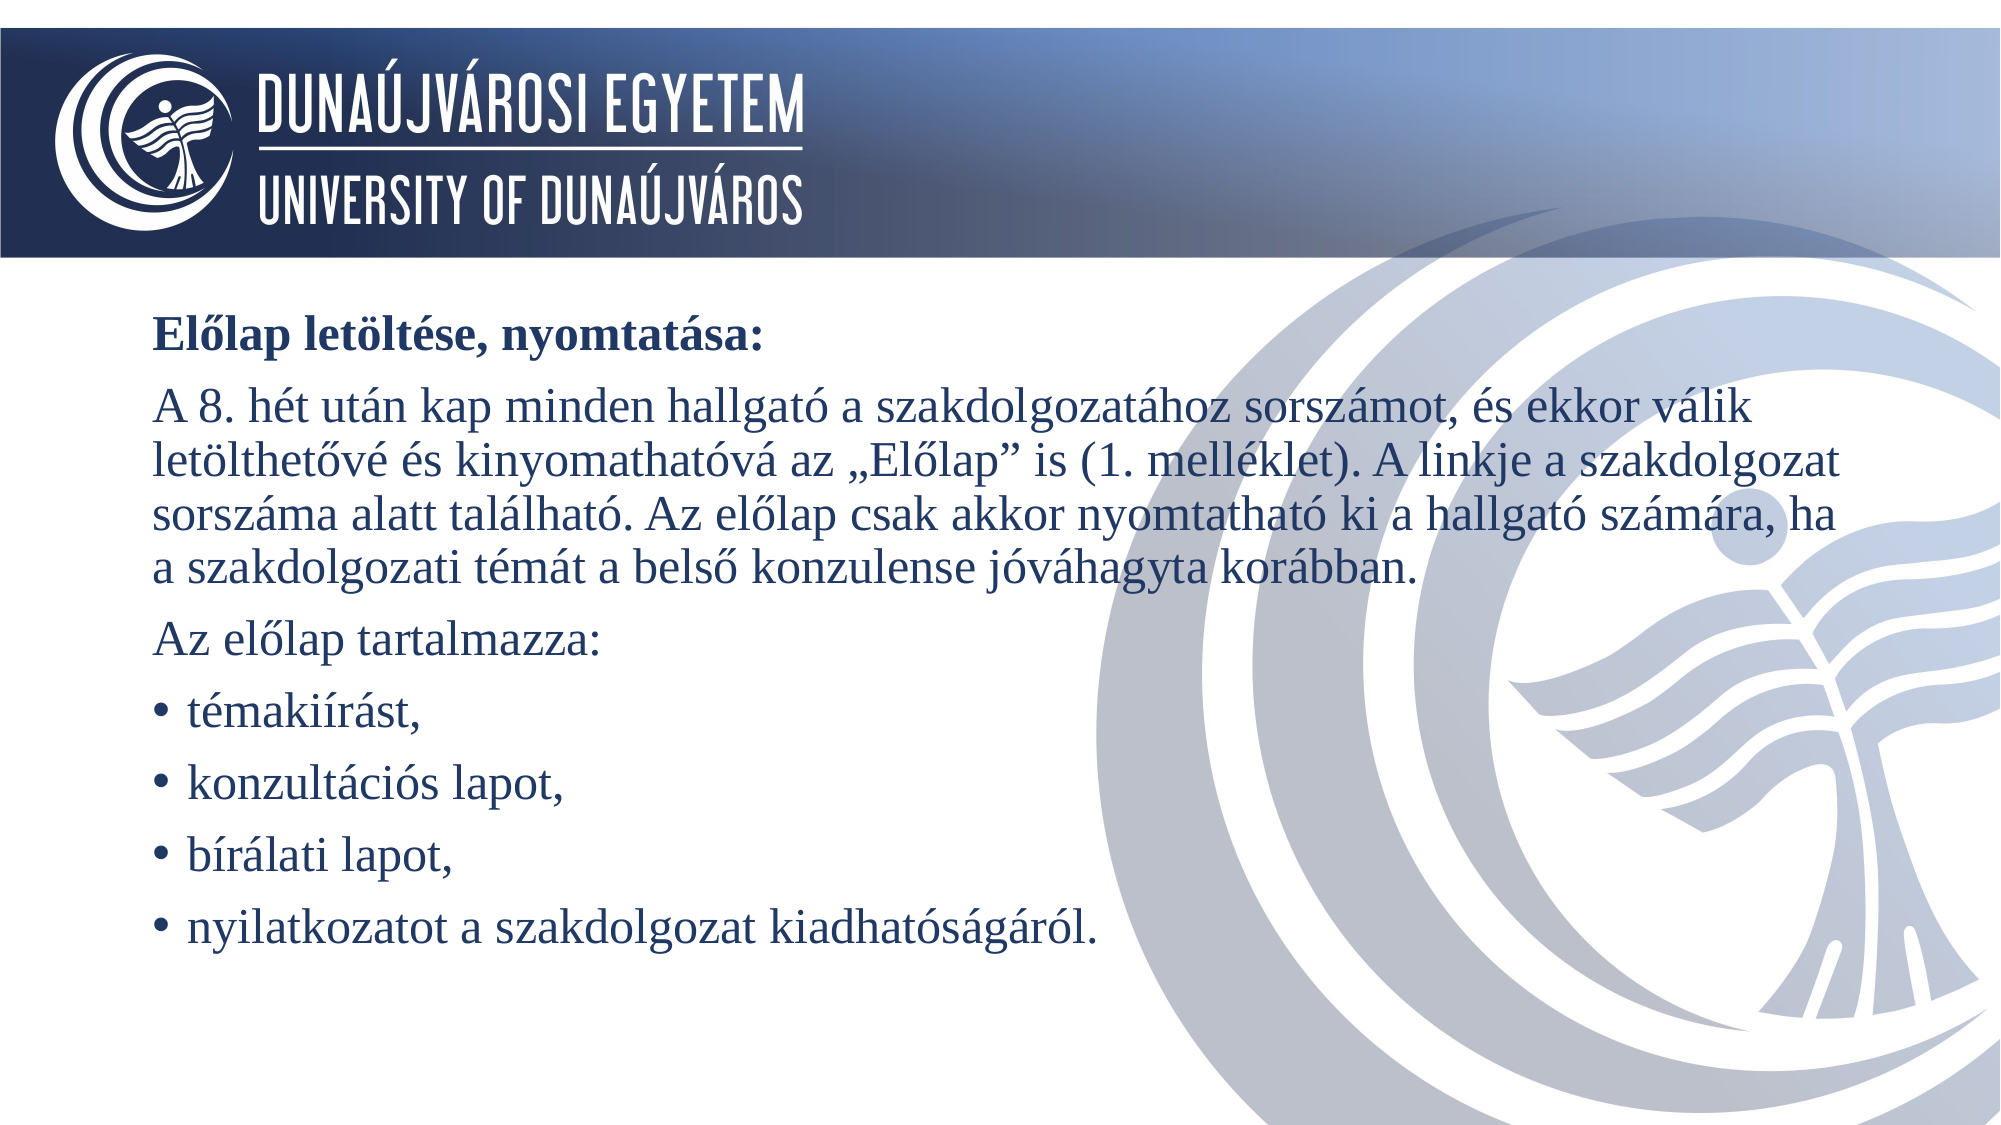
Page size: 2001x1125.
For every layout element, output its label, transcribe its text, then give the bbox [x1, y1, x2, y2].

list Előlap letöltése, nyomtatása: A 8. hét után kap minden hallgató a szakdolgozatához sorszámot, és ekkor válik letölthetővé és kinyomathatóvá az „Előlap” is (1. melléklet). A linkje a szakdolgozat sorszáma alatt található. Az előlap csak akkor nyomtatható ki a hallgató számára, ha a szakdolgozati témát a belső konzulense jóváhagyta korábban. Az előlap tartalmazza: témakiírást, konzultációs lapot, bírálati lapot, nyilatkozatot a szakdolgozat kiadhatóságáról. [137, 299, 1863, 1014]
picture [0, 0, 2001, 1125]
